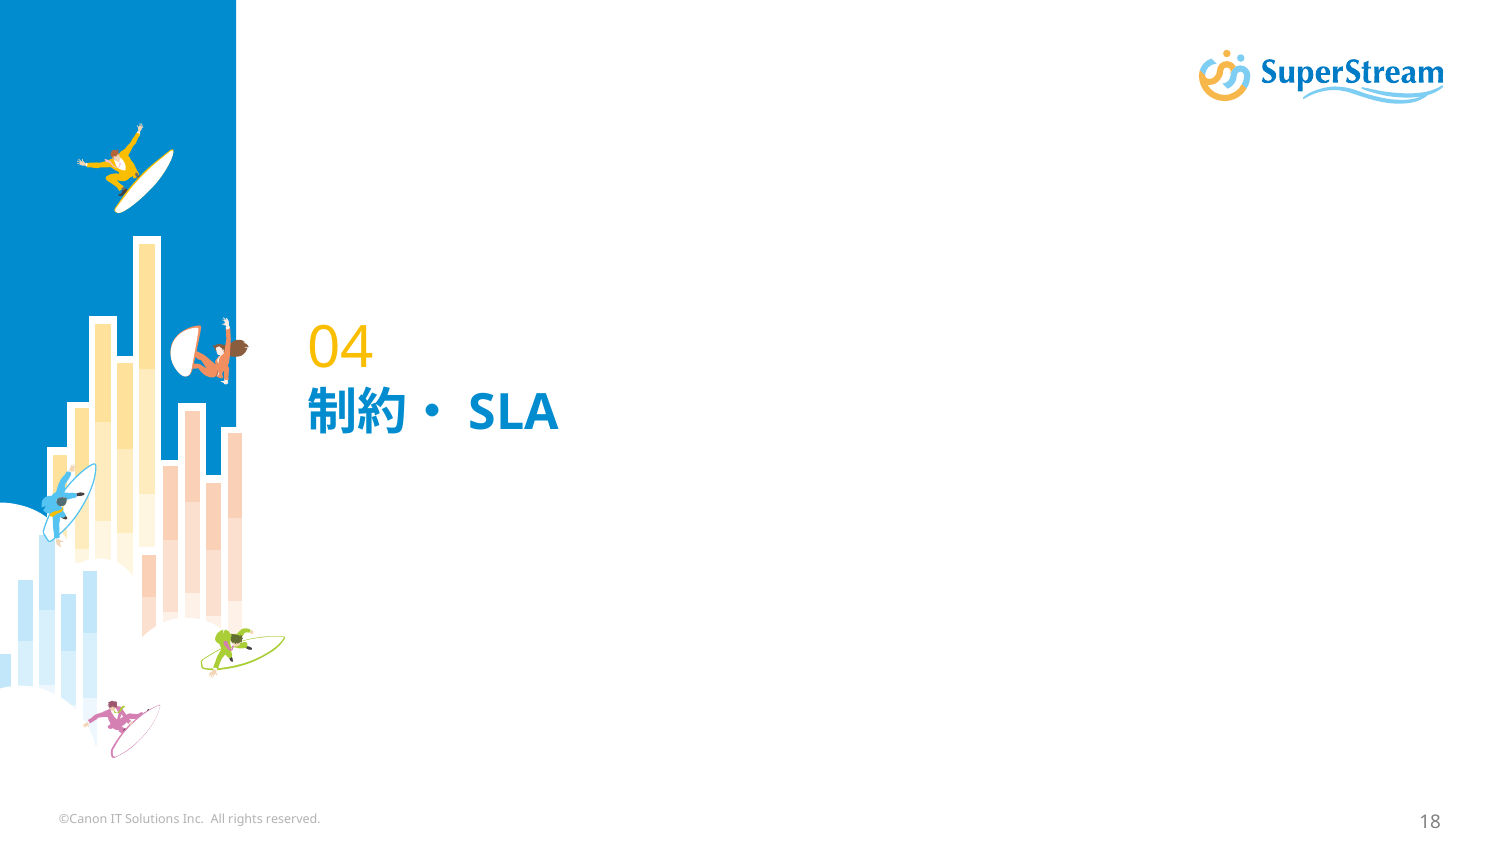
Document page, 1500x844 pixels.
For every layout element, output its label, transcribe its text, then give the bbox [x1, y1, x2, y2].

footer ©Canon IT Solutions Inc. All rights reserved. [58, 803, 414, 827]
slide_number 18 [1381, 813, 1441, 836]
title 04 制約・SLA [307, 209, 1430, 540]
